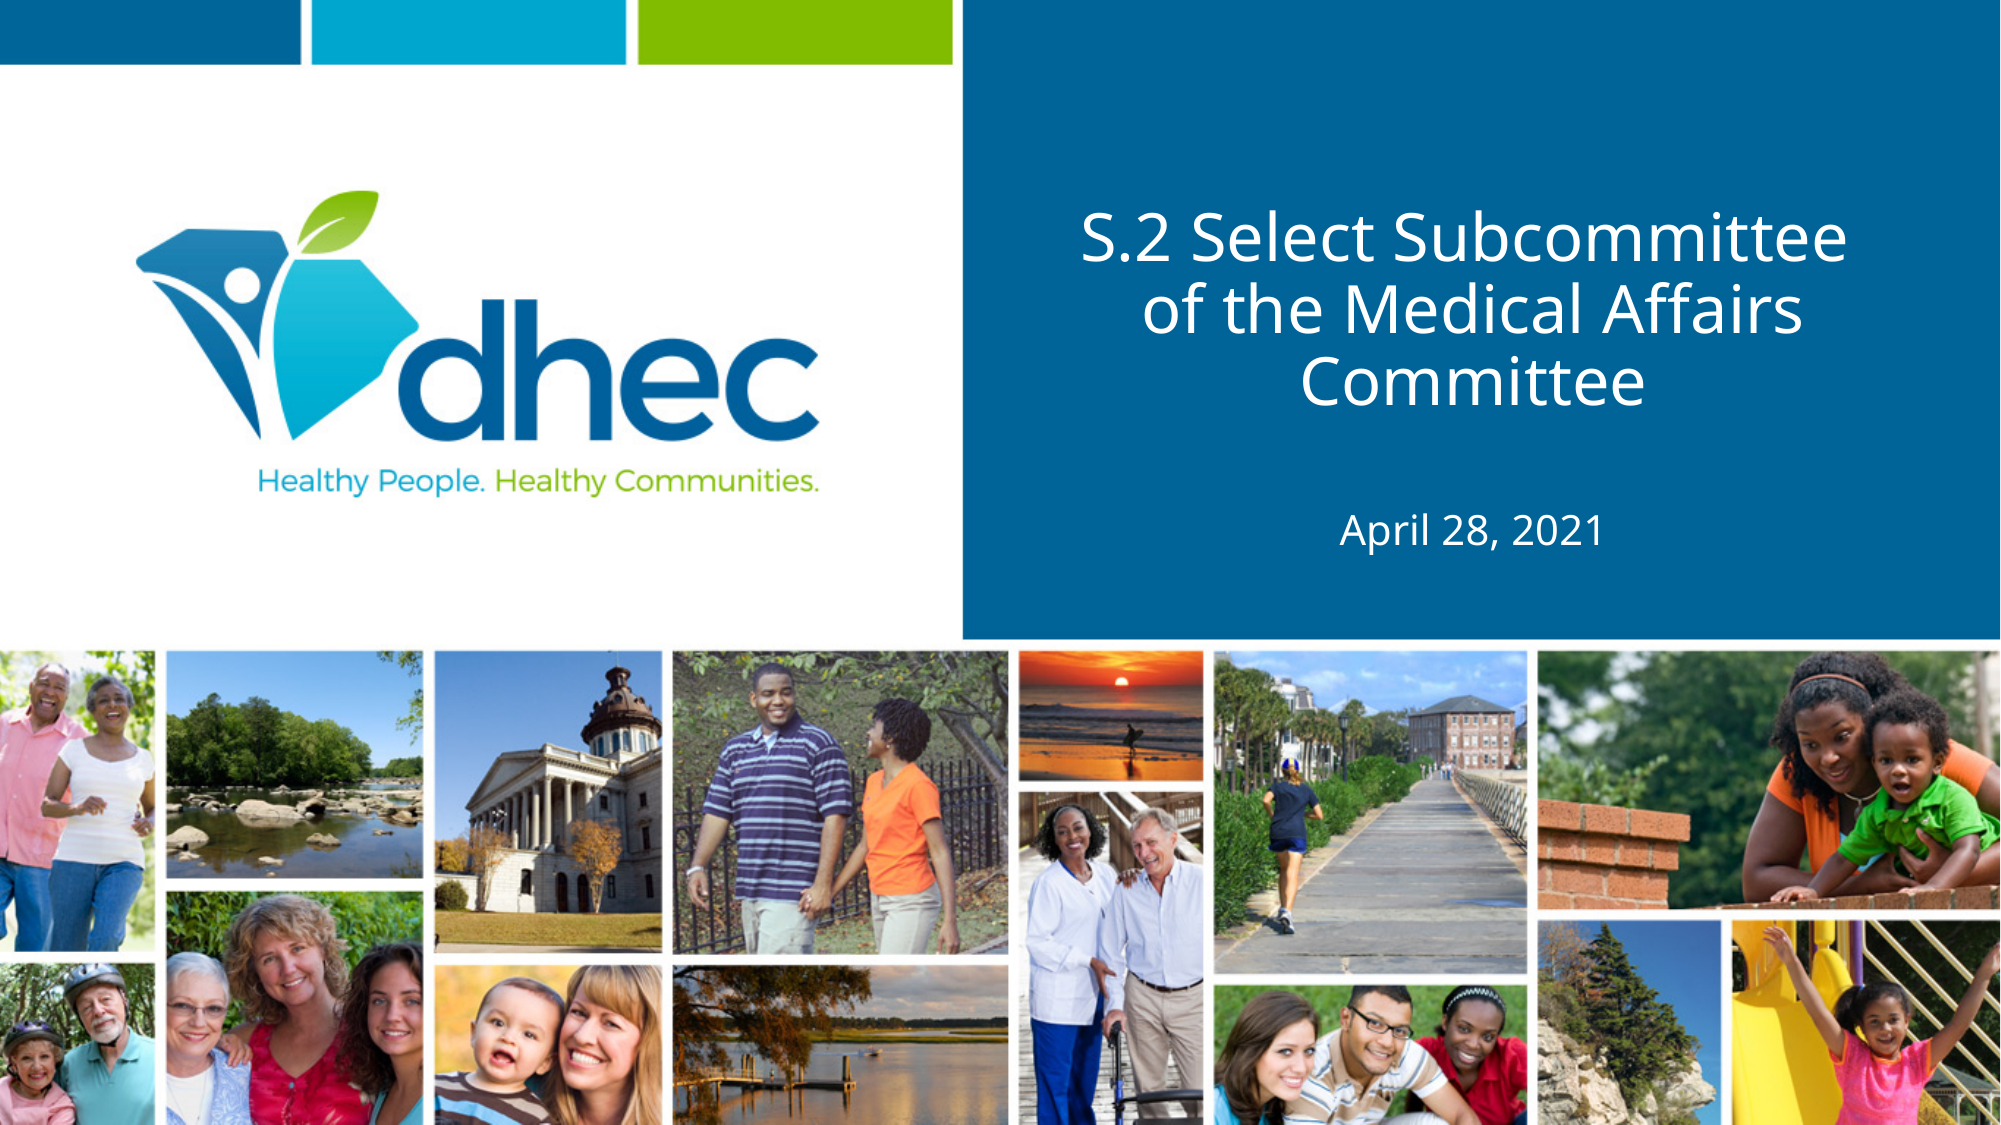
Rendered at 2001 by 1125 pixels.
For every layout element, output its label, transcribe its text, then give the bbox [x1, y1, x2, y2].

title S.2 Select Subcommittee of the Medical Affairs Committee April 28, 2021 [983, 41, 1964, 563]
picture [0, 0, 2001, 1125]
